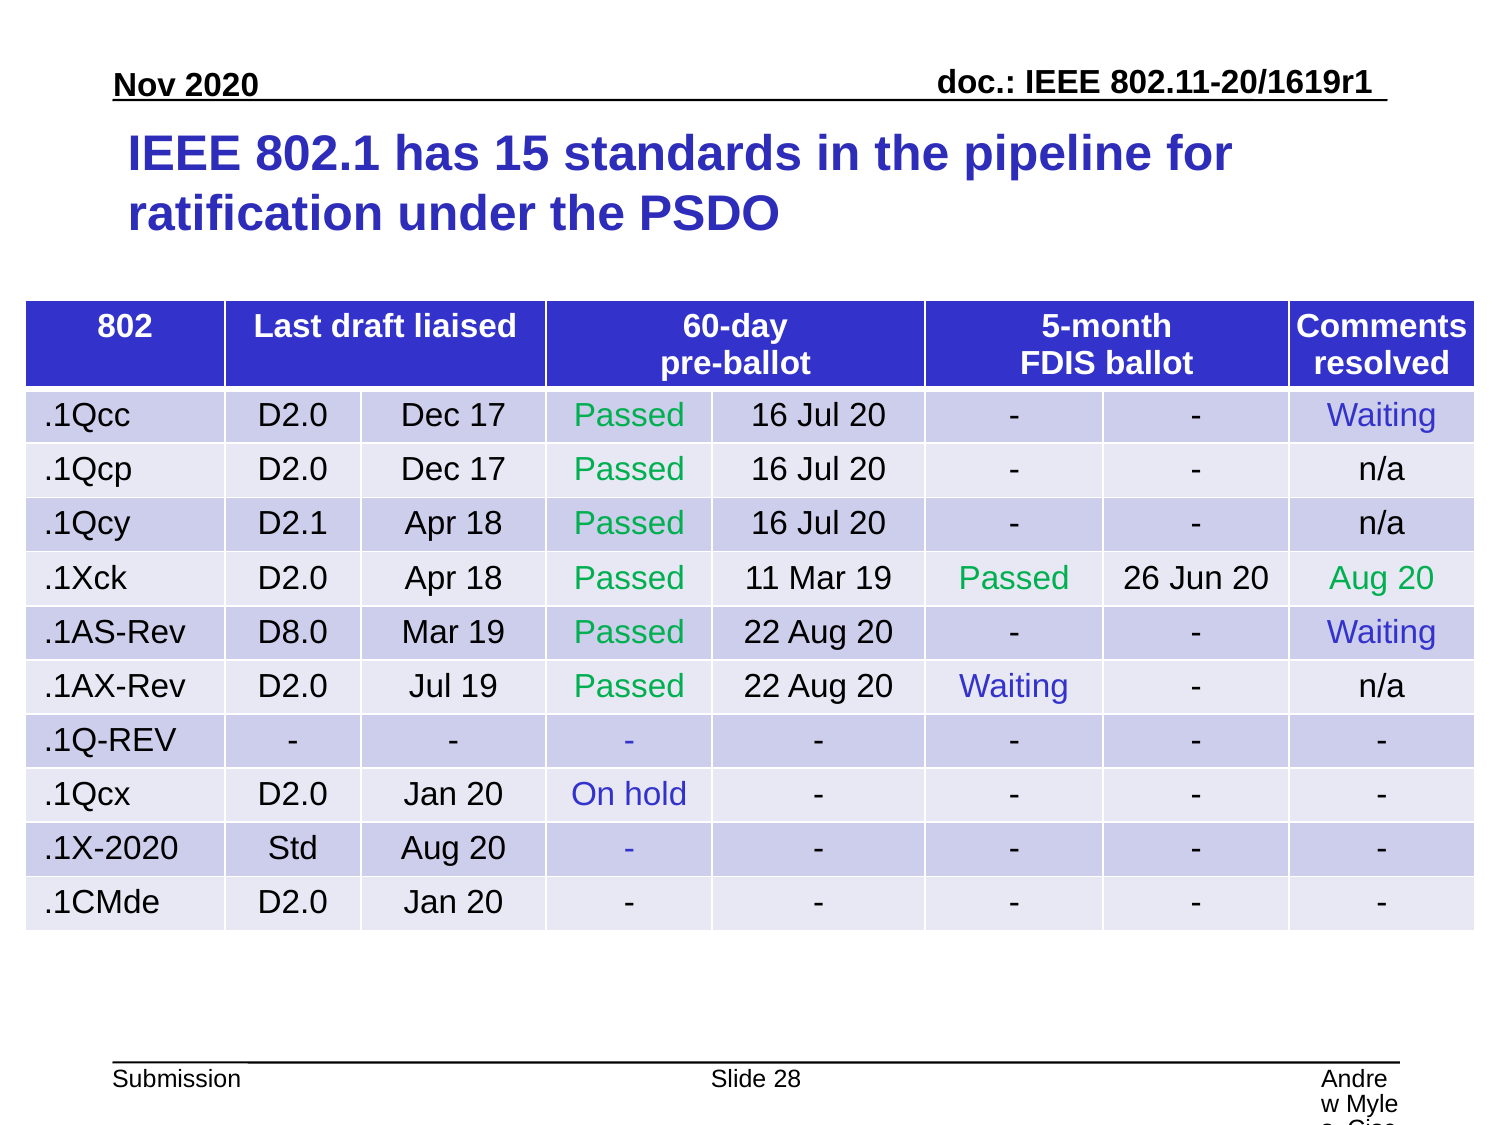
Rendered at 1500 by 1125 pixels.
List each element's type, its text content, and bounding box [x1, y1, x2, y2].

table_cell .1Qcy [26, 498, 224, 551]
table_cell - [1104, 607, 1288, 659]
table_cell - [1104, 769, 1288, 821]
table_cell Passed [547, 552, 711, 605]
table_cell Aug 20 [1290, 552, 1474, 605]
table_cell D2.1 [226, 498, 360, 551]
table_cell Jan 20 [362, 877, 545, 930]
table_header 802 [26, 301, 224, 386]
table_cell D2.0 [226, 877, 360, 930]
table_cell - [226, 715, 360, 767]
table_cell Waiting [1290, 392, 1474, 442]
table_cell D2.0 [226, 552, 360, 605]
table_header Last draft liaised [226, 301, 545, 386]
title IEEE 802.1 has 15 standards in the pipeline for ratification under the PSDO [112, 112, 1388, 288]
table_cell - [547, 823, 711, 876]
table_cell - [547, 715, 711, 767]
table_cell .1Q-REV [26, 715, 224, 767]
table_cell - [926, 444, 1102, 497]
table_cell Passed [547, 661, 711, 713]
table_cell - [1104, 392, 1288, 442]
table_header 5-month FDIS ballot [926, 301, 1288, 386]
footer Andrew Myles, Cisco [1320, 1061, 1402, 1093]
table_cell D8.0 [226, 607, 360, 659]
table_cell .1Xck [26, 552, 224, 605]
table_cell 16 Jul 20 [713, 444, 924, 497]
table_cell Waiting [1290, 607, 1474, 659]
table_cell .1Qcx [26, 769, 224, 821]
table_cell .1Qcp [26, 444, 224, 497]
table_header 60-day pre-ballot [547, 301, 924, 386]
table_cell - [1104, 498, 1288, 551]
table_cell .1AS-Rev [26, 607, 224, 659]
table_header Comments resolved [1290, 301, 1474, 386]
table_cell Jan 20 [362, 769, 545, 821]
table_cell - [1104, 444, 1288, 497]
table_cell Apr 18 [362, 498, 545, 551]
table_cell - [547, 877, 711, 930]
table_cell 22 Aug 20 [713, 661, 924, 713]
table_cell Dec 17 [362, 392, 545, 442]
table_cell 16 Jul 20 [713, 498, 924, 551]
table_cell D2.0 [226, 392, 360, 442]
table_cell Passed [926, 552, 1102, 605]
table_cell Dec 17 [362, 444, 545, 497]
table_cell 26 Jun 20 [1104, 552, 1288, 605]
table_cell .1X-2020 [26, 823, 224, 876]
table_cell - [926, 823, 1102, 876]
table_cell - [926, 877, 1102, 930]
table_cell D2.0 [226, 769, 360, 821]
table_cell - [1290, 715, 1474, 767]
table_cell Aug 20 [362, 823, 545, 876]
table_cell - [926, 498, 1102, 551]
table_cell 11 Mar 19 [713, 552, 924, 605]
table_cell - [713, 715, 924, 767]
table_cell On hold [547, 769, 711, 821]
table_cell D2.0 [226, 444, 360, 497]
table_cell n/a [1290, 444, 1474, 497]
table_cell Std [226, 823, 360, 876]
table_cell Passed [547, 607, 711, 659]
table_cell - [1290, 877, 1474, 930]
table_cell - [1104, 661, 1288, 713]
table_cell Waiting [926, 661, 1102, 713]
table_cell - [1104, 823, 1288, 876]
table_cell Passed [547, 392, 711, 442]
table_cell - [713, 823, 924, 876]
table_cell Passed [547, 498, 711, 551]
table_cell - [1104, 877, 1288, 930]
slide_number Slide 28 [709, 1061, 803, 1093]
table_cell - [1104, 715, 1288, 767]
table_cell - [713, 769, 924, 821]
table_cell Apr 18 [362, 552, 545, 605]
table_cell .1Qcc [26, 392, 224, 442]
table_cell - [926, 769, 1102, 821]
table_cell .1CMde [26, 877, 224, 930]
table_cell Mar 19 [362, 607, 545, 659]
table_cell - [1290, 823, 1474, 876]
table_cell - [926, 607, 1102, 659]
table_cell - [1290, 769, 1474, 821]
table_cell - [362, 715, 545, 767]
table_cell Passed [547, 444, 711, 497]
table_cell - [926, 715, 1102, 767]
table_cell - [713, 877, 924, 930]
table_cell n/a [1290, 498, 1474, 551]
table_cell Jul 19 [362, 661, 545, 713]
table_cell - [926, 392, 1102, 442]
table_cell n/a [1290, 661, 1474, 713]
table_cell 16 Jul 20 [713, 392, 924, 442]
table_cell 22 Aug 20 [713, 607, 924, 659]
table_cell D2.0 [226, 661, 360, 713]
table_cell .1AX-Rev [26, 661, 224, 713]
